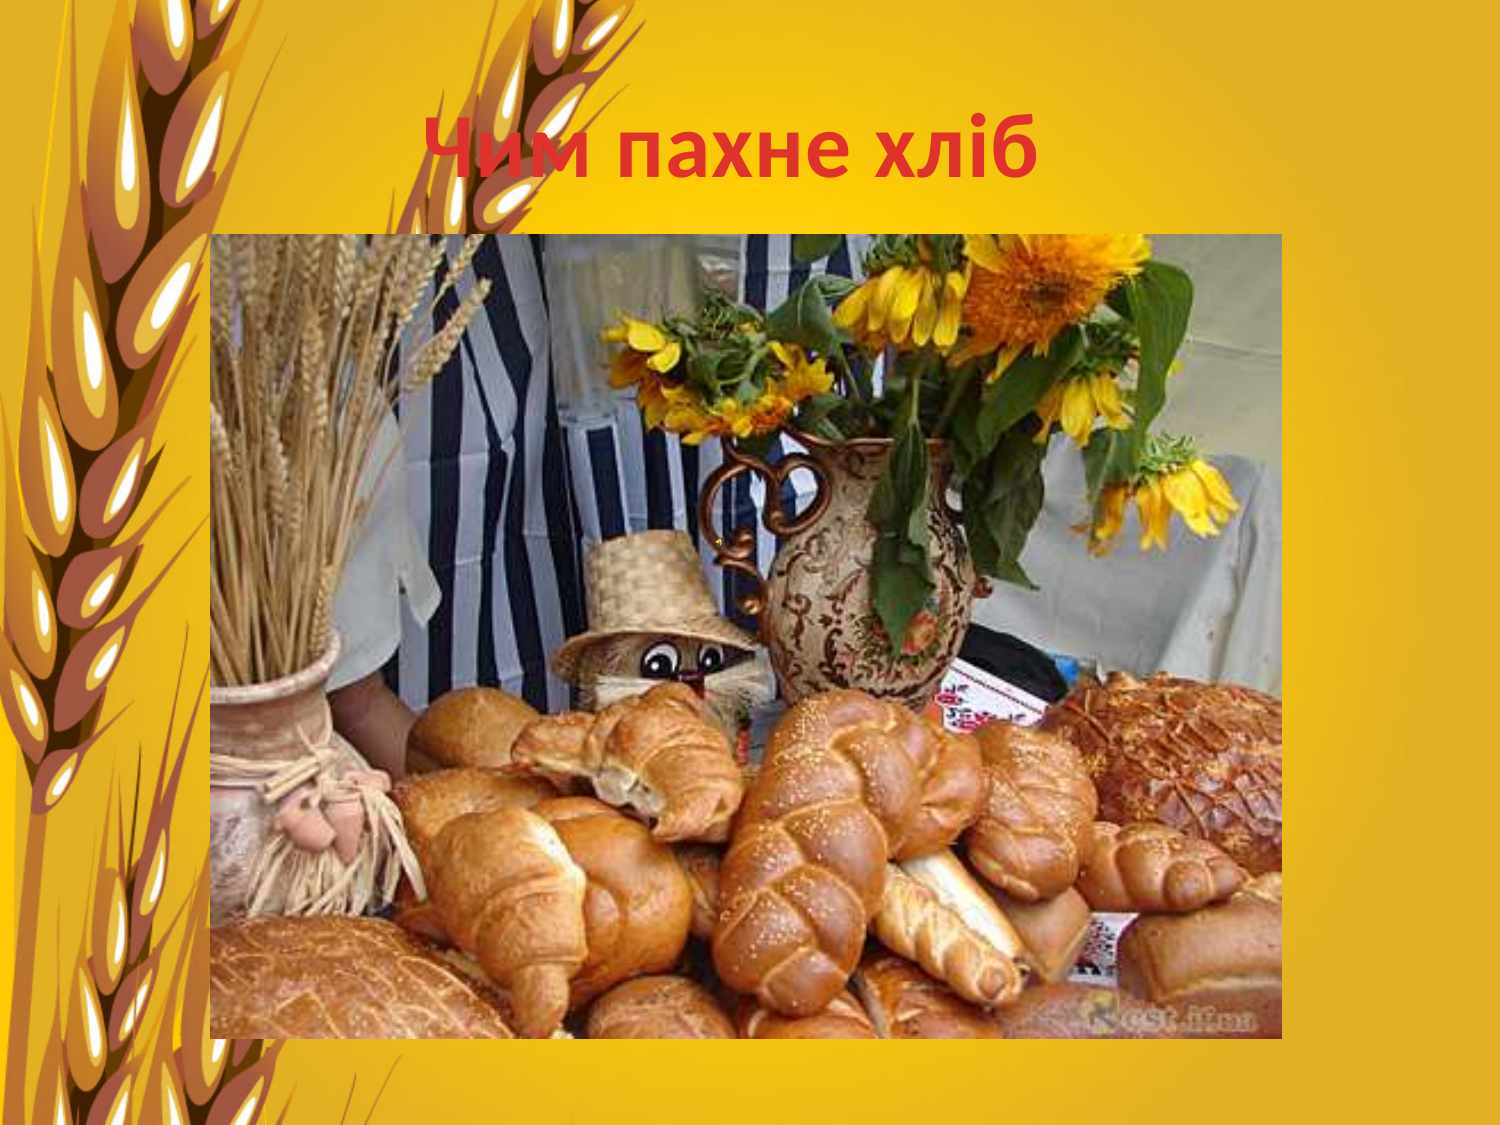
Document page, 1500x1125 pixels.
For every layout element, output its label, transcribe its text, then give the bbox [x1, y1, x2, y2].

title Чим пахне хліб [93, 35, 1369, 247]
picture [0, 0, 1500, 1125]
